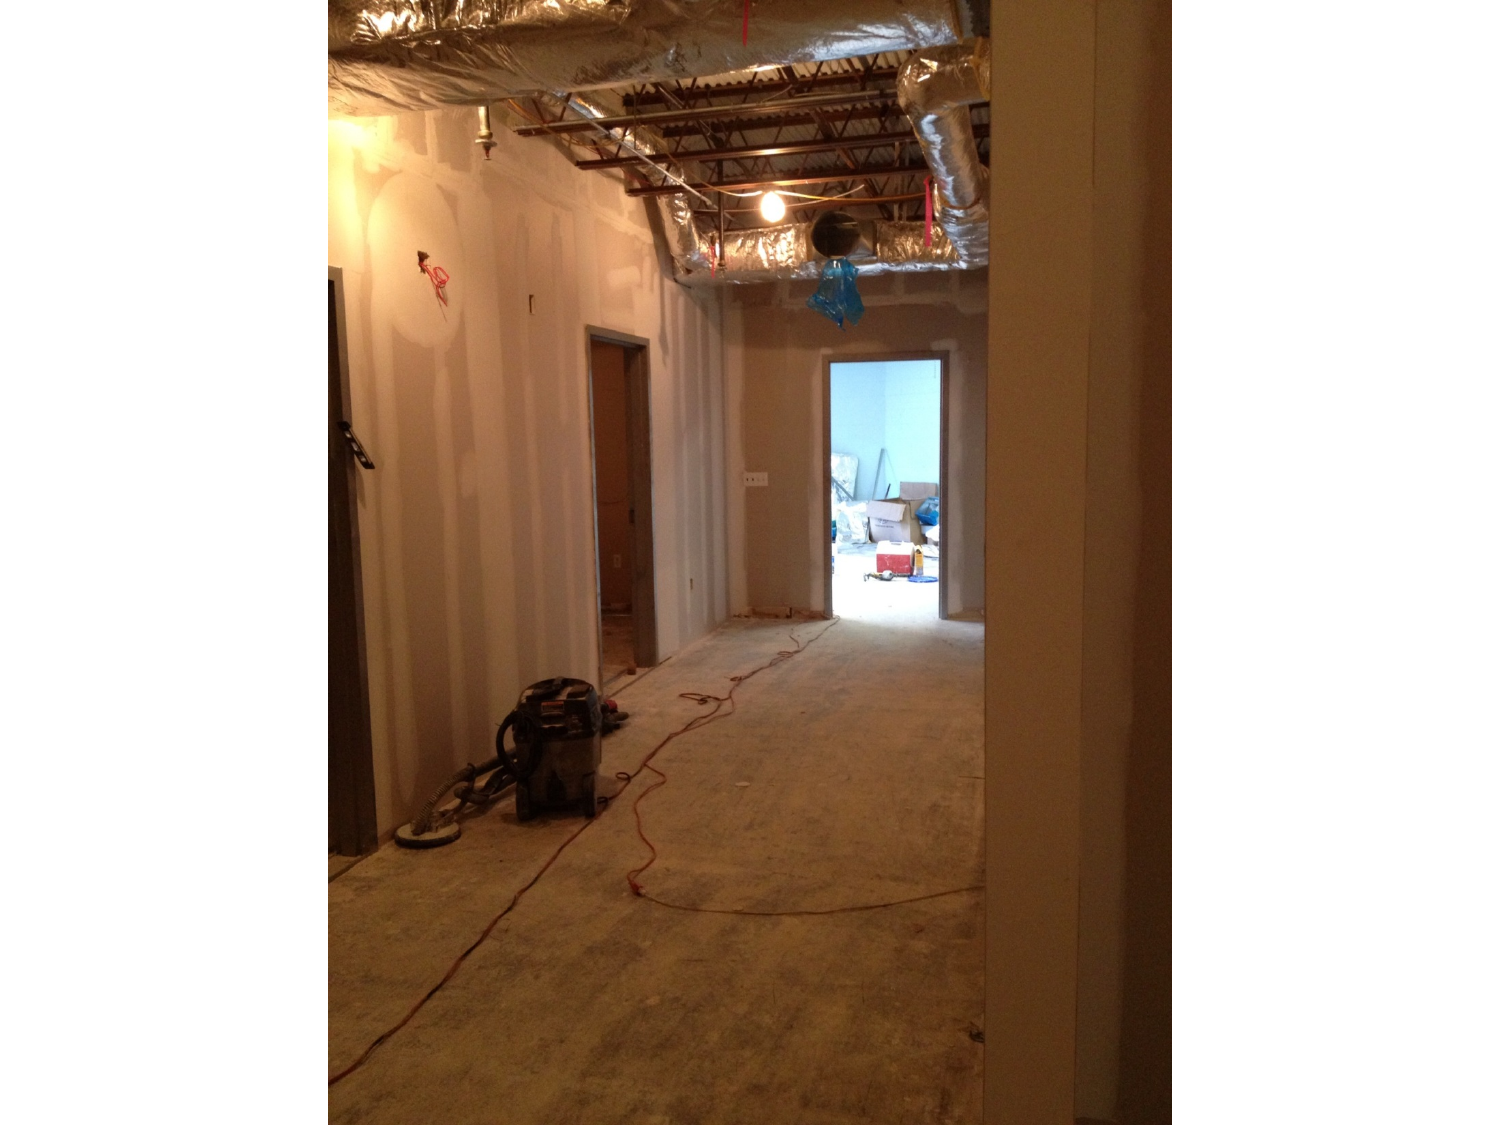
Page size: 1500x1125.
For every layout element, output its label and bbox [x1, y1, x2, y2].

picture [327, 0, 1173, 1125]
